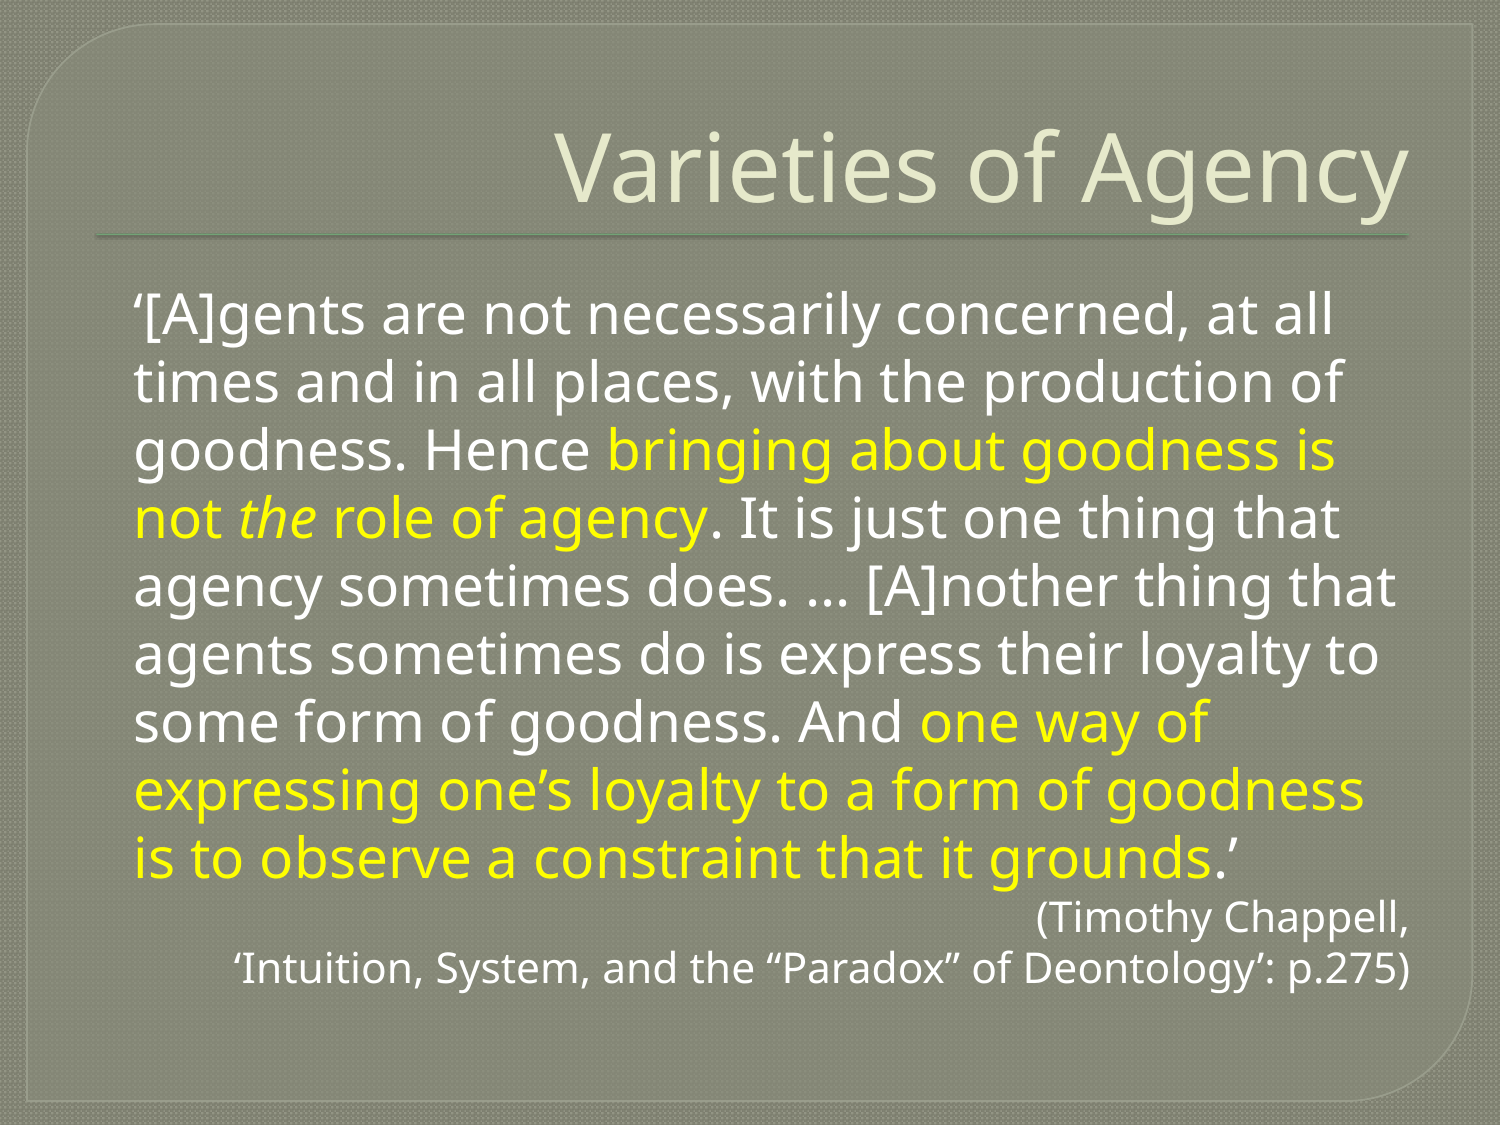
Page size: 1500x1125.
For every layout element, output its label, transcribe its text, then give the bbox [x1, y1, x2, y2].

title Varieties of Agency [75, 41, 1425, 230]
list ‘[A]gents are not necessarily concerned, at all times and in all places, with the production of goodness. Hence bringing about goodness is not the role of agency. It is just one thing that agency sometimes does. ... [A]nother thing that agents sometimes do is express their loyalty to some form of goodness. And one way of expressing one’s loyalty to a form of goodness is to observe a constraint that it grounds.’ (Timothy Chappell, ‘Intuition, System, and the “Paradox” of Deontology’: p.275) [75, 270, 1425, 1013]
